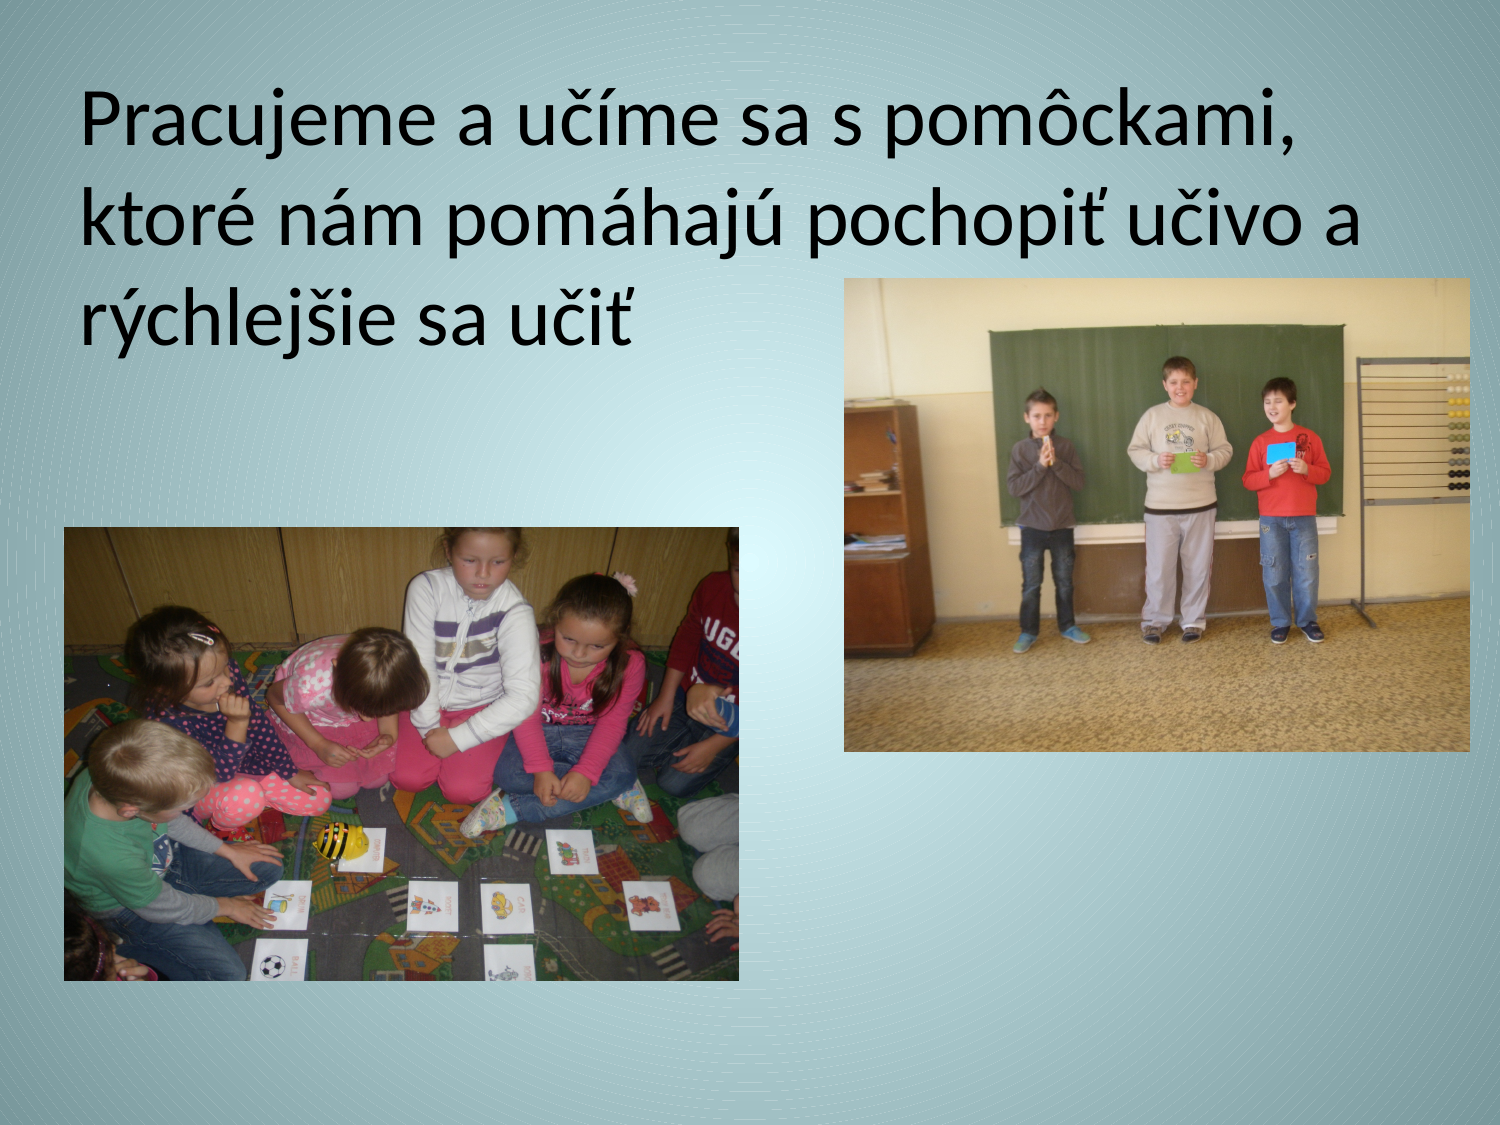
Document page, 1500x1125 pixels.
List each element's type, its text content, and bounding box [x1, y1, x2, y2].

text_box Pracujeme a učíme sa s pomôckami, ktoré nám pomáhajú pochopiť učivo a rýchlejšie sa učiť [64, 54, 1388, 370]
picture [64, 526, 739, 981]
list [844, 278, 1470, 752]
title [75, 45, 1425, 233]
